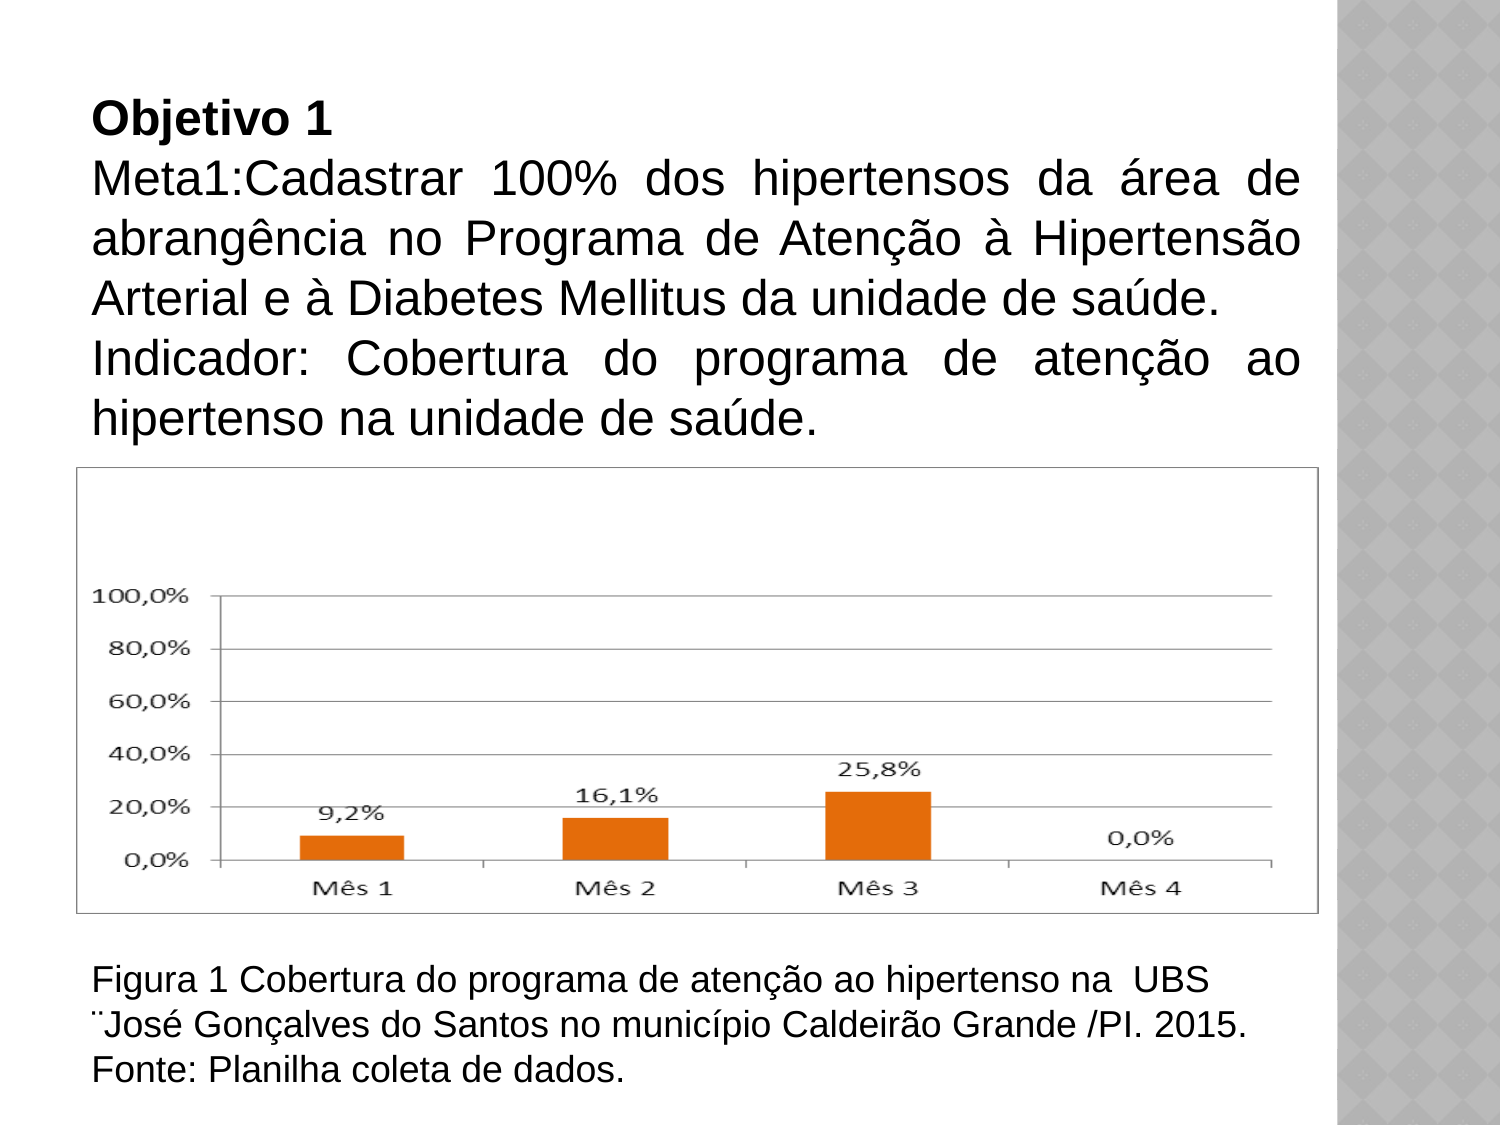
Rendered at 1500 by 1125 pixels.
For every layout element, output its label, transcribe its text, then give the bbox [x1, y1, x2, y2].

text_box Figura 1 Cobertura do programa de atenção ao hipertenso na UBS ¨José Gonçalves do Santos no município Caldeirão Grande /PI. 2015. Fonte: Planilha coleta de dados. [76, 922, 1317, 1098]
picture [76, 467, 1319, 915]
text_box Objetivo 1 Meta1:Cadastrar 100% dos hipertensos da área de abrangência no Programa de Atenção à Hipertensão Arterial e à Diabetes Mellitus da unidade de saúde. Indicador: Cobertura do programa de atenção ao hipertenso na unidade de saúde. [76, 78, 1317, 466]
